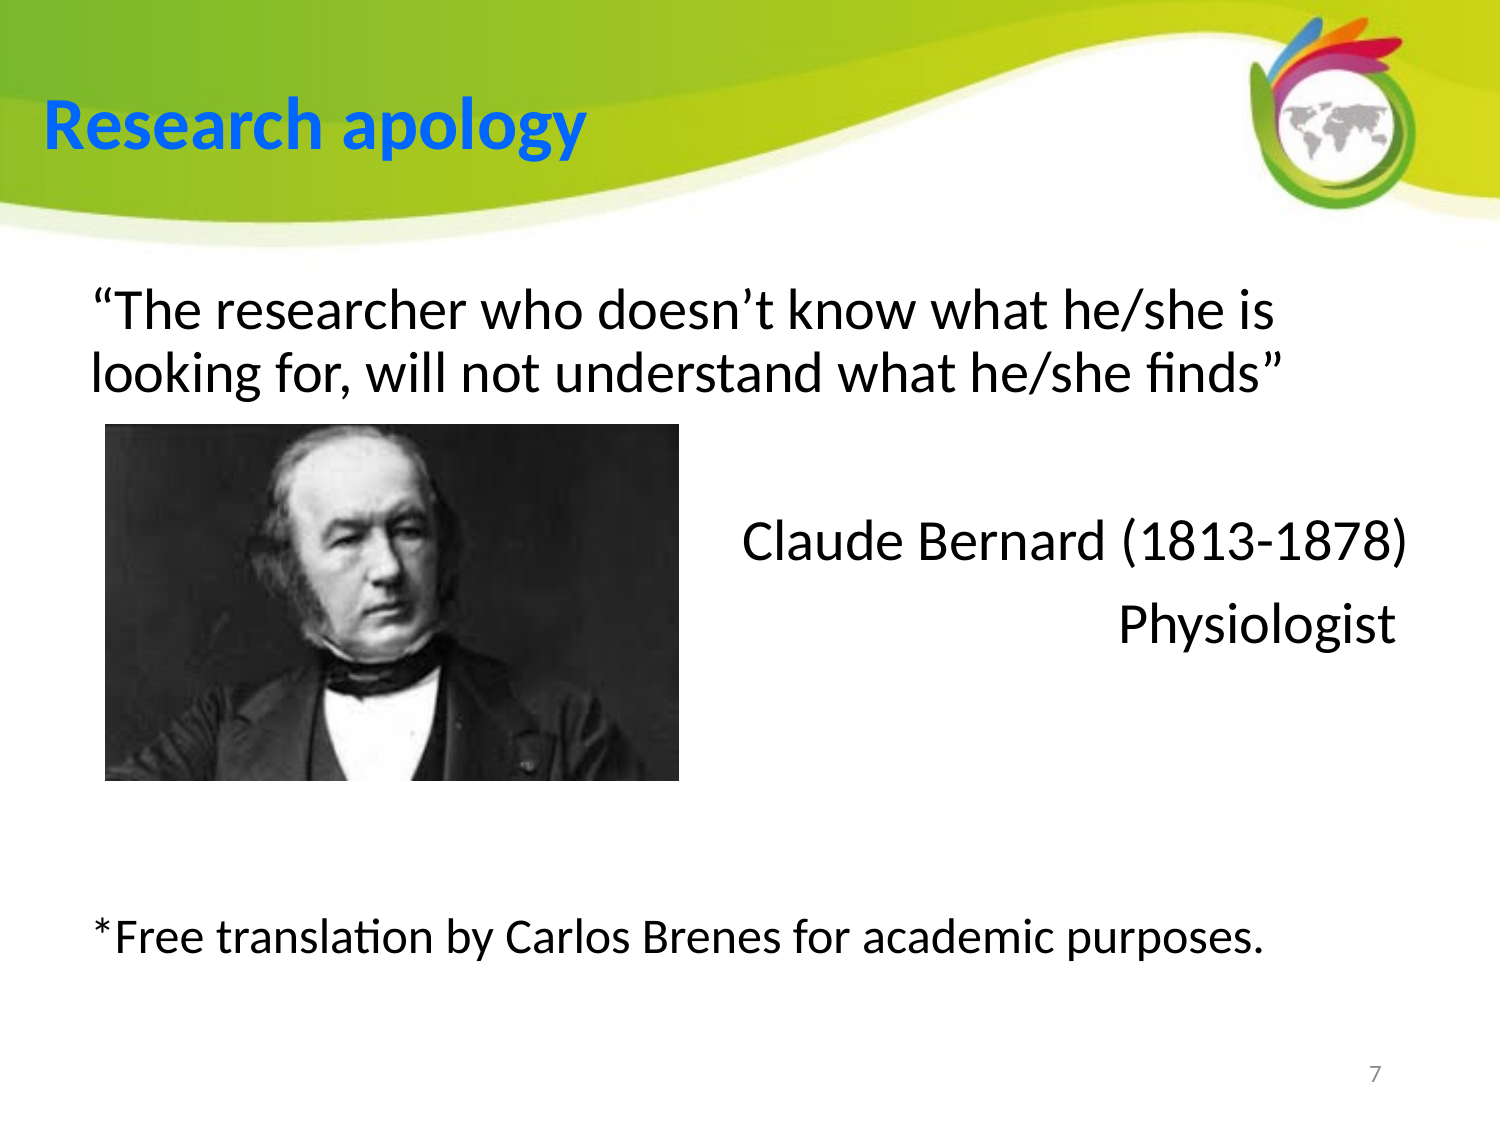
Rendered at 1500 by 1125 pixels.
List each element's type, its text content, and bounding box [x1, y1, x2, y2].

slide_number 7 [1059, 1042, 1397, 1103]
text_box Research apology [29, 66, 1355, 273]
list “The researcher who doesn’t know what he/she is looking for, will not understand what he/she finds” Claude Bernard (1813-1878) Physiologist *Free translation by Carlos Brenes for academic purposes. [75, 272, 1425, 1071]
picture [0, 0, 1500, 1125]
